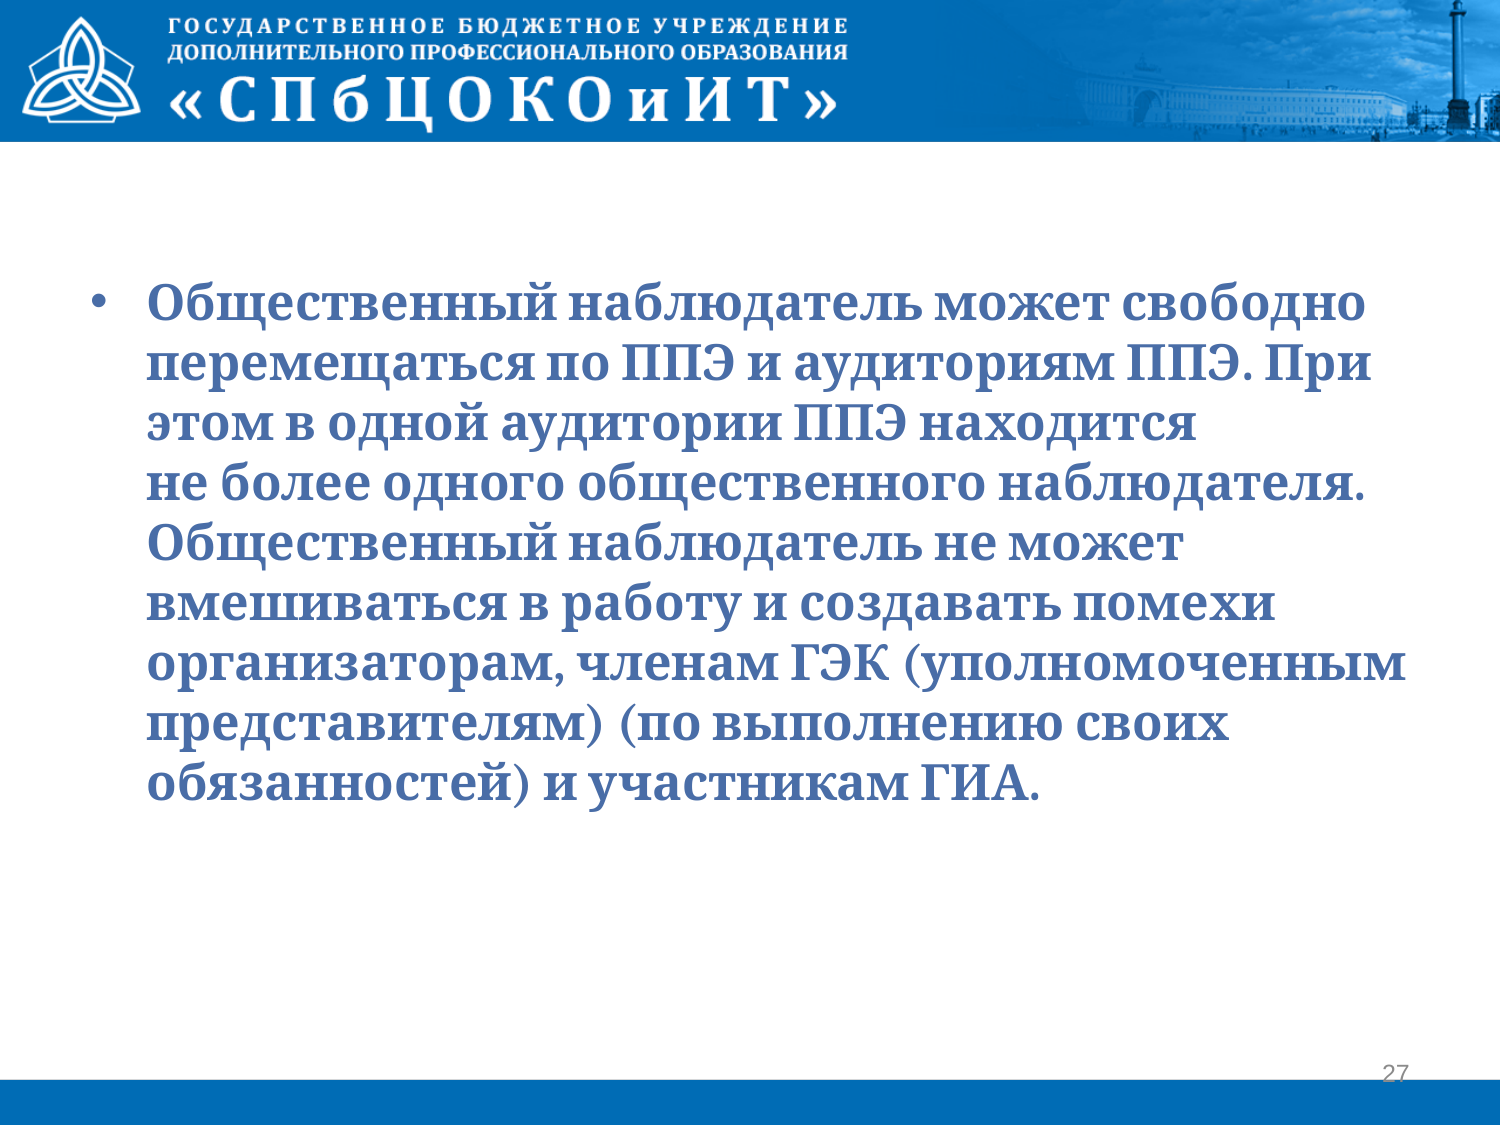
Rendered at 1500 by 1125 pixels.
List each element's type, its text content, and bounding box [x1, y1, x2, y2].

list Общественный наблюдатель может свободно перемещаться по ППЭ и аудиториям ППЭ. При этом в одной аудитории ППЭ находится не более одного общественного наблюдателя. Общественный наблюдатель не может вмешиваться в работу и создавать помехи организаторам, членам ГЭК (уполномоченным представителям) (по выполнению своих обязанностей) и участникам ГИА. [74, 262, 1426, 1006]
picture [0, 0, 1500, 1125]
slide_number 27 [1074, 1042, 1425, 1103]
